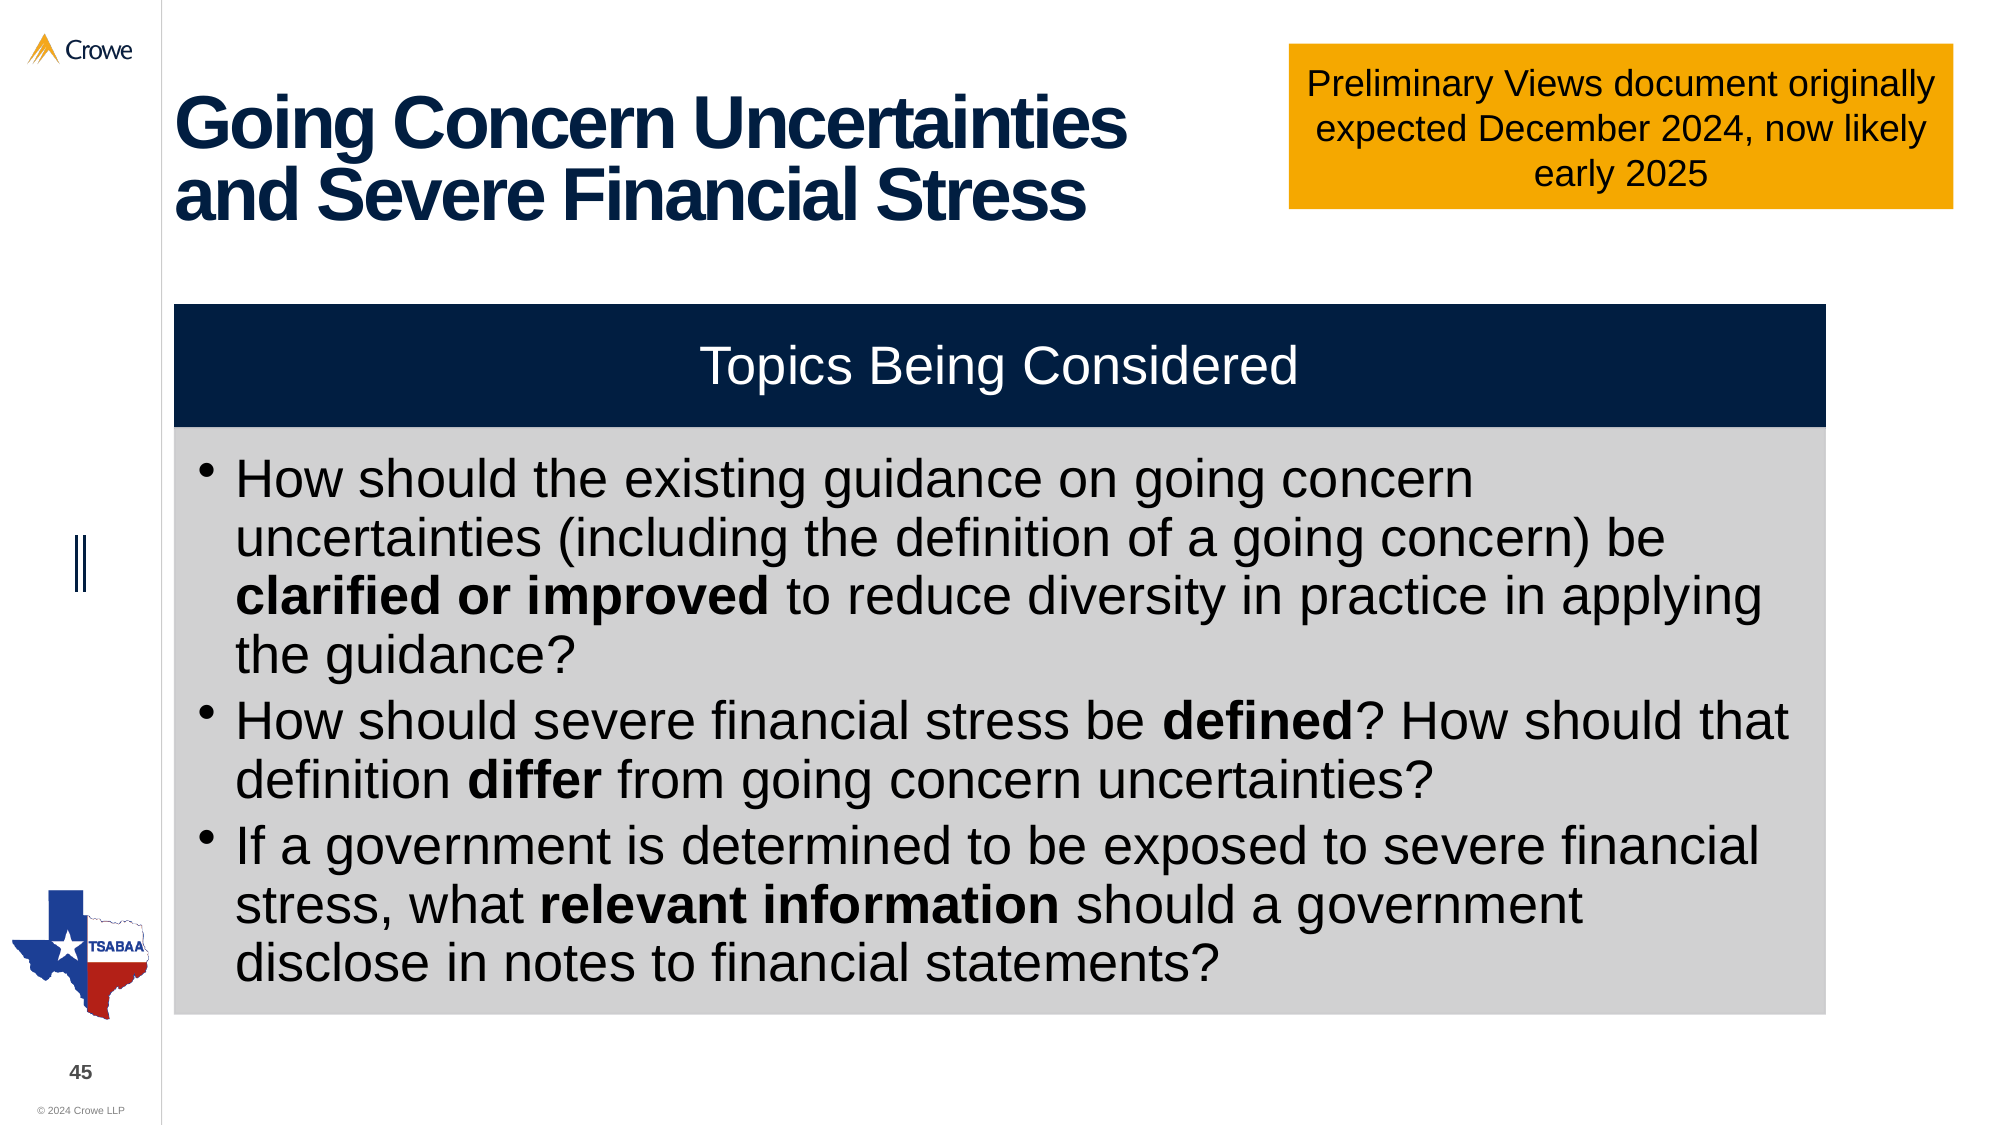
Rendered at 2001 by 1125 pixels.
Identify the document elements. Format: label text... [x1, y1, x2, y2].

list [174, 299, 1825, 1020]
slide_number 45 [38, 1052, 123, 1091]
title Going Concern Uncertainties and Severe Financial Stress [174, 59, 1825, 285]
text_box Preliminary Views document originally expected December 2024, now likely early 2025 [1288, 42, 1954, 210]
picture [26, 33, 133, 65]
picture [12, 890, 149, 1020]
